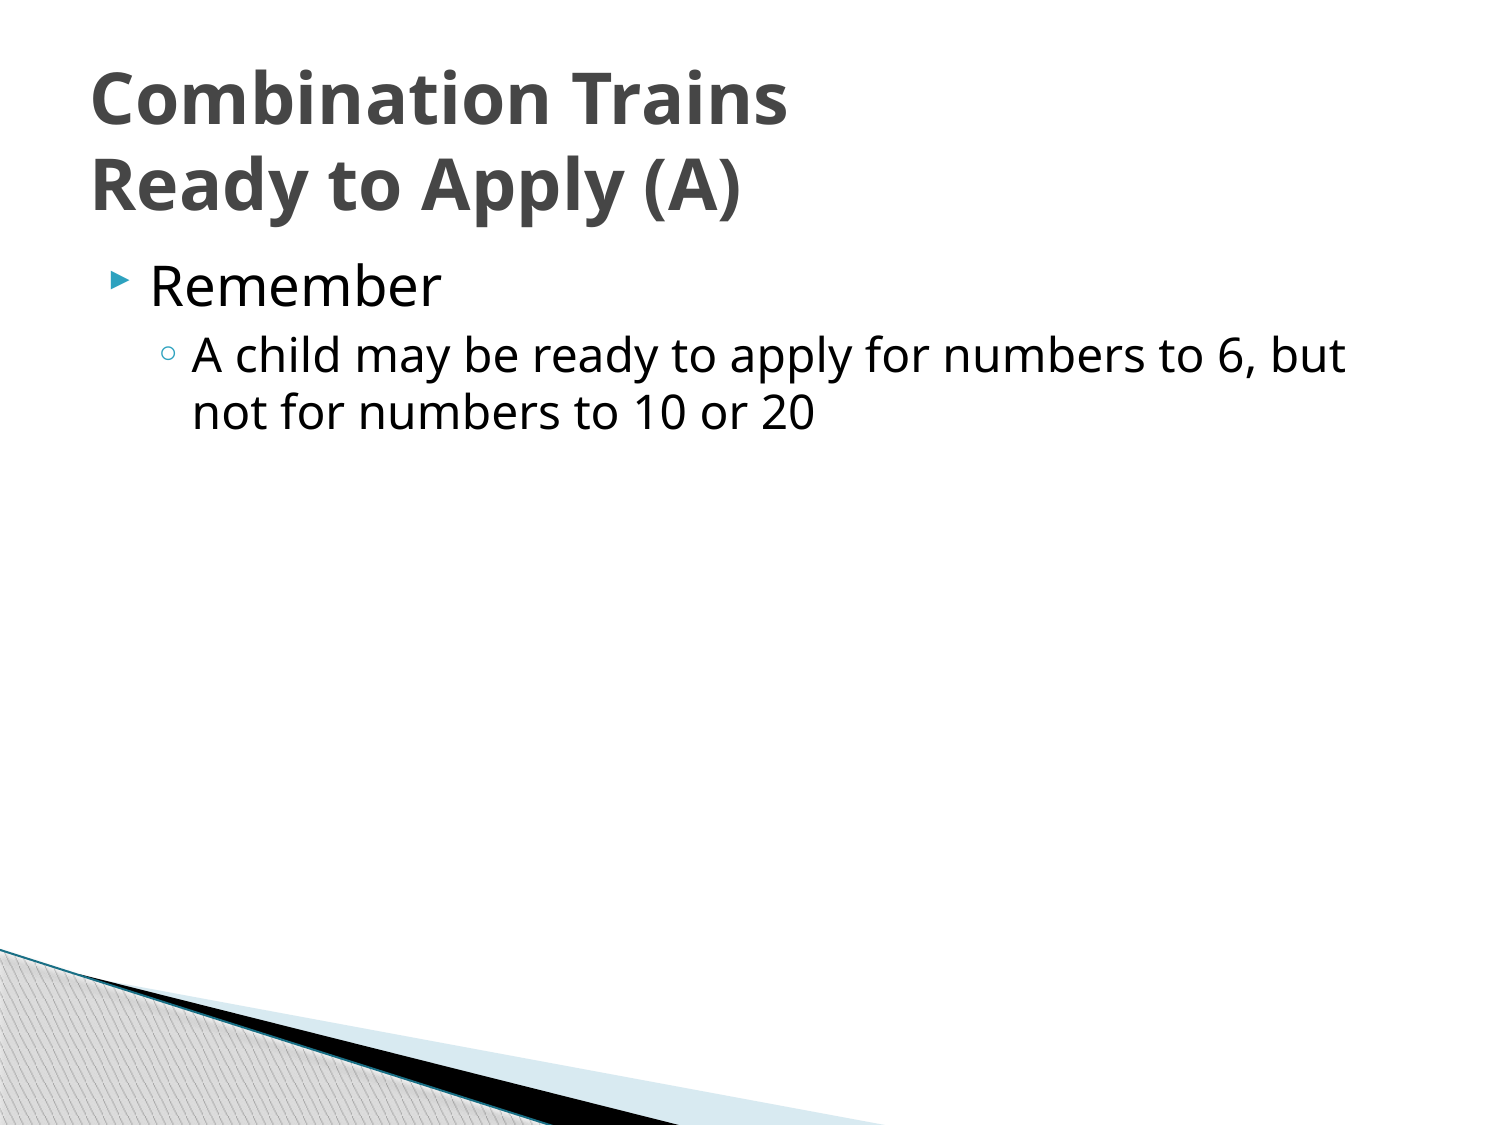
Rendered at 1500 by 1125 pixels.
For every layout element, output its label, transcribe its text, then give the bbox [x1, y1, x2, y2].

title Combination Trains Ready to Apply (A) [75, 45, 1425, 233]
list Remember A child may be ready to apply for numbers to 6, but not for numbers to 10 or 20 [75, 243, 1425, 986]
